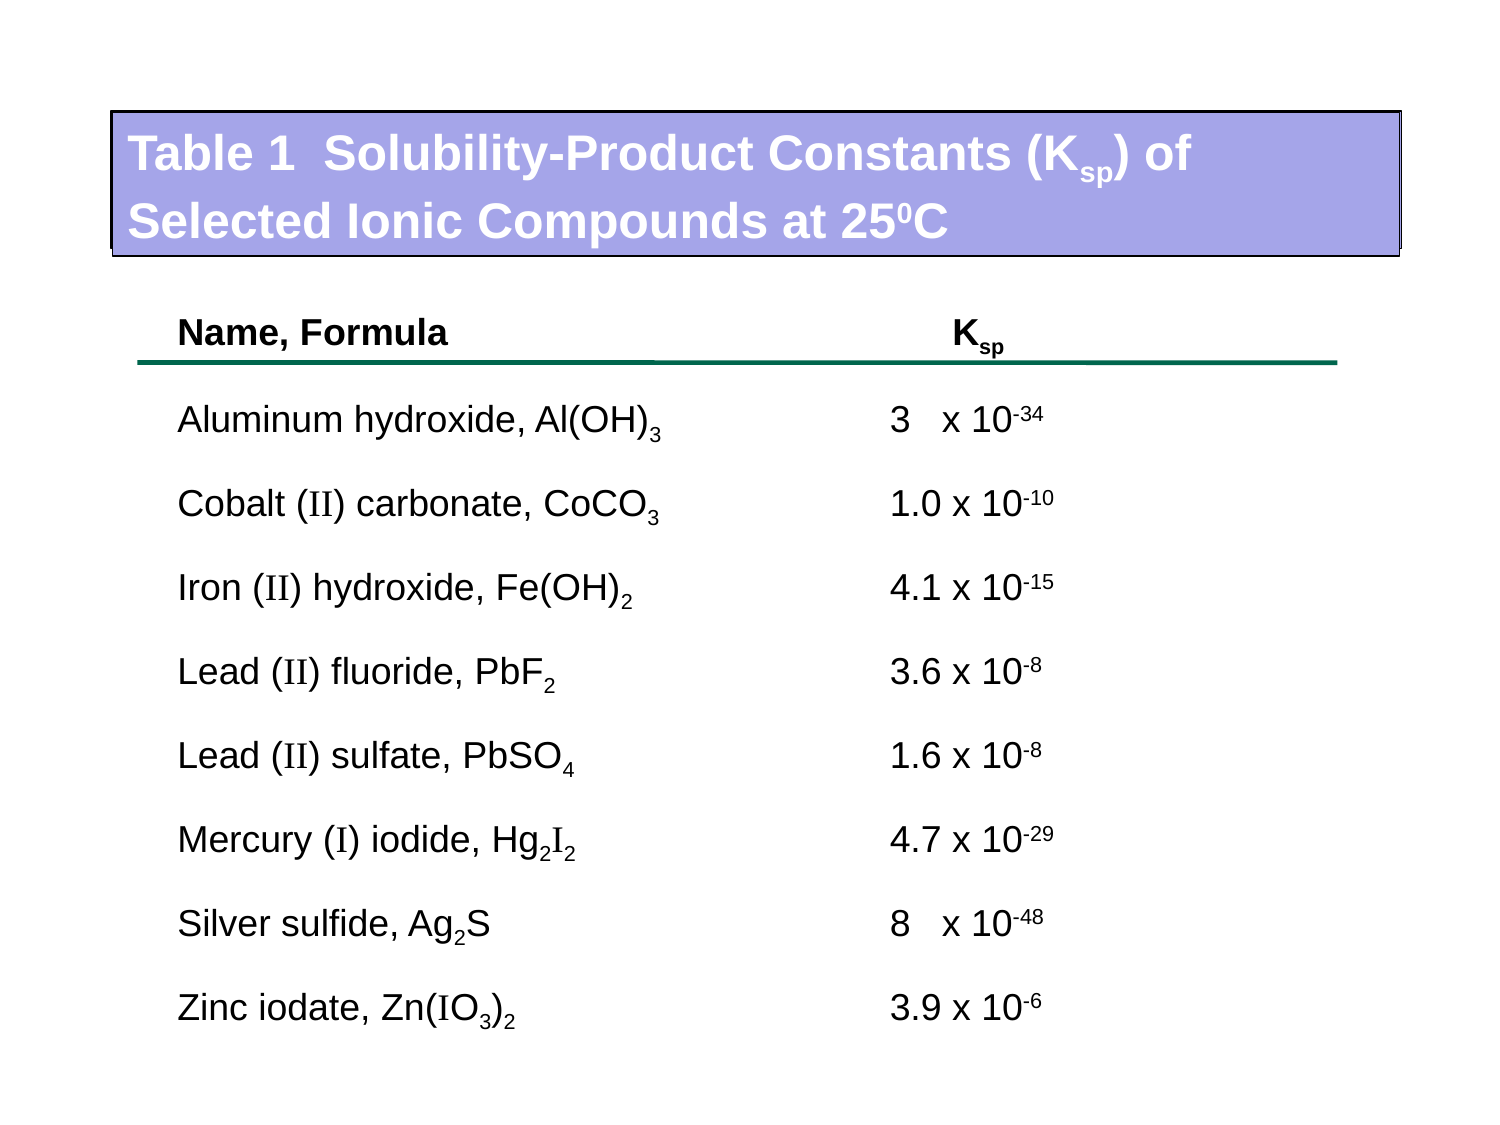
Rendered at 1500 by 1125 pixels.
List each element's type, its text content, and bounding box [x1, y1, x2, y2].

text_box Name, Formula [162, 299, 538, 361]
text_box 8 x 10-48 [874, 890, 1100, 952]
text_box Silver sulfide, Ag2S [162, 890, 813, 958]
text_box 3.9 x 10-6 [874, 974, 1100, 1036]
text_box Cobalt (II) carbonate, CoCO3 [162, 471, 813, 538]
text_box Mercury (I) iodide, Hg2I2 [162, 806, 813, 874]
text_box Lead (II) fluoride, PbF2 [162, 638, 813, 706]
text_box 3.6 x 10-8 [874, 638, 1100, 700]
text_box Ksp [937, 363, 1050, 367]
text_box 1.6 x 10-8 [874, 723, 1100, 784]
text_box Zinc iodate, Zn(IO3)2 [162, 974, 813, 1042]
text_box 1.0 x 10-10 [874, 471, 1100, 532]
text_box 3 x 10-34 [874, 387, 1100, 448]
text_box Lead (II) sulfate, PbSO4 [162, 723, 813, 790]
text_box 4.1 x 10-15 [874, 555, 1100, 616]
text_box 4.7 x 10-29 [874, 806, 1100, 868]
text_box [111, 111, 1401, 257]
text_box Iron (II) hydroxide, Fe(OH)2 [162, 555, 813, 622]
text_box Ksp [937, 299, 1050, 362]
text_box Aluminum hydroxide, Al(OH)3 [162, 387, 813, 454]
